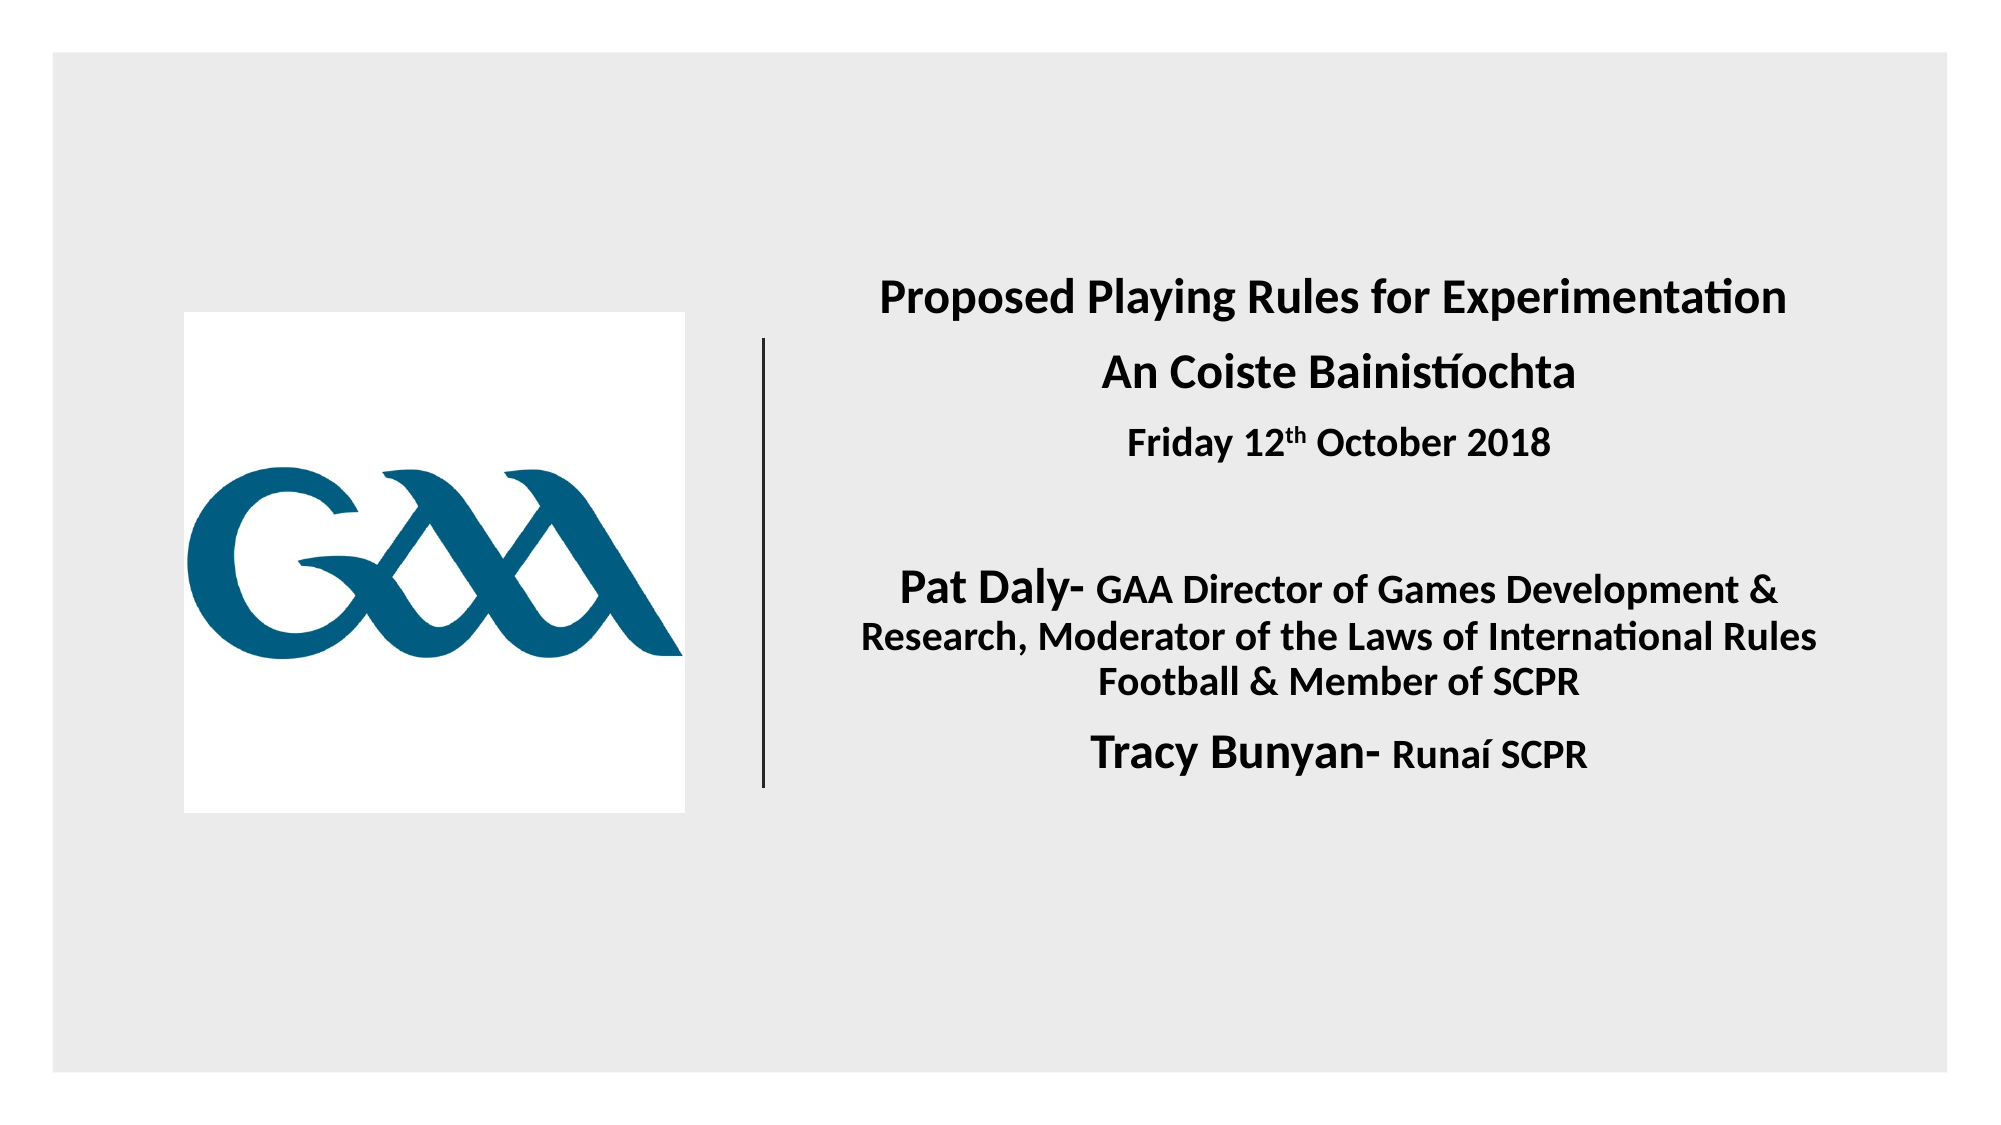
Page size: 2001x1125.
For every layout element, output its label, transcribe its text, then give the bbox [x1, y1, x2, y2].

picture [184, 312, 685, 813]
subtitle Proposed Playing Rules for Experimentation An Coiste Bainistíochta Friday 12th October 2018 Pat Daly- GAA Director of Games Development & Research, Moderator of the Laws of International Rules Football & Member of SCPR Tracy Bunyan- Runaí SCPR [816, 158, 1863, 967]
text_box [52, 51, 1948, 1073]
